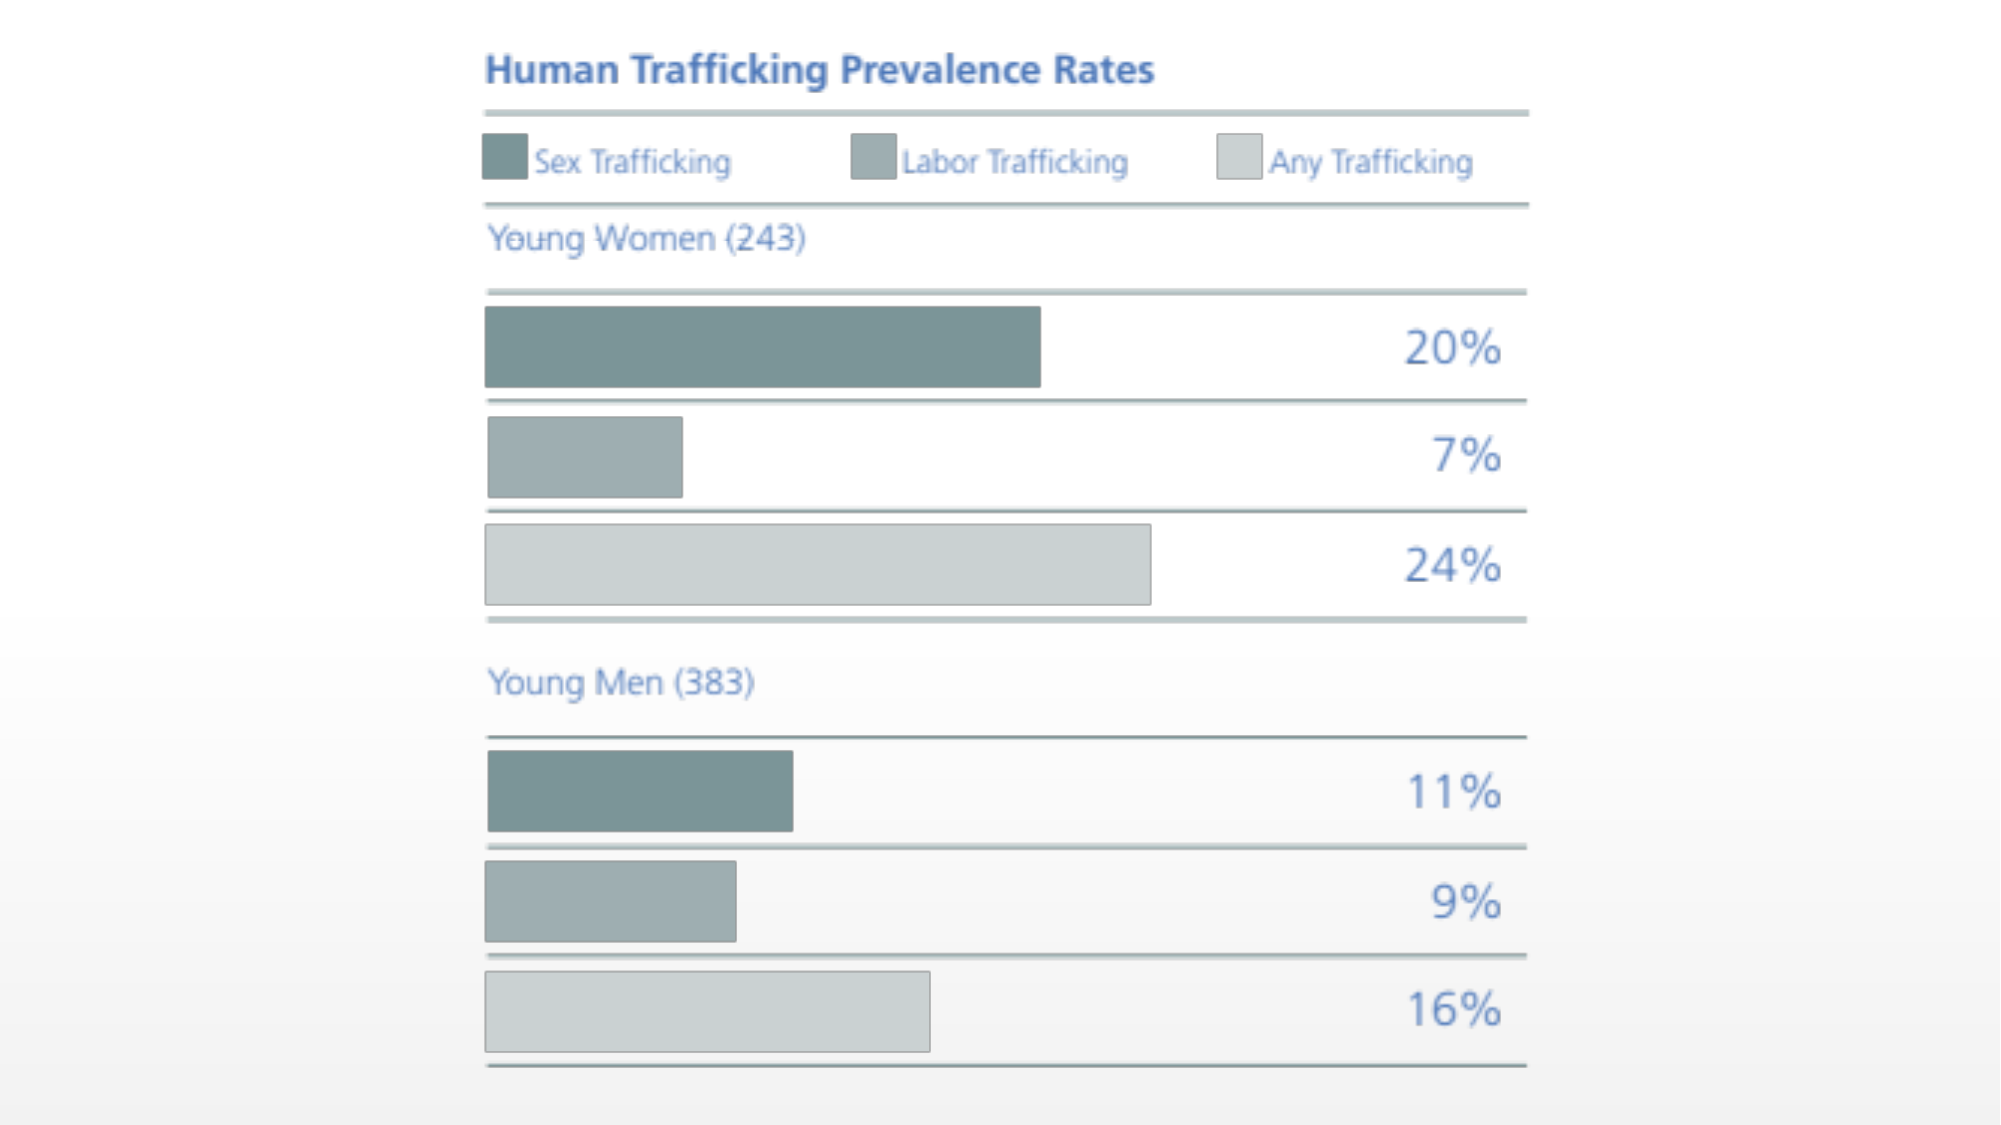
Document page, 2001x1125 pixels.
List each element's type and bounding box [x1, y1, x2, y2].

picture [355, 0, 1643, 1106]
